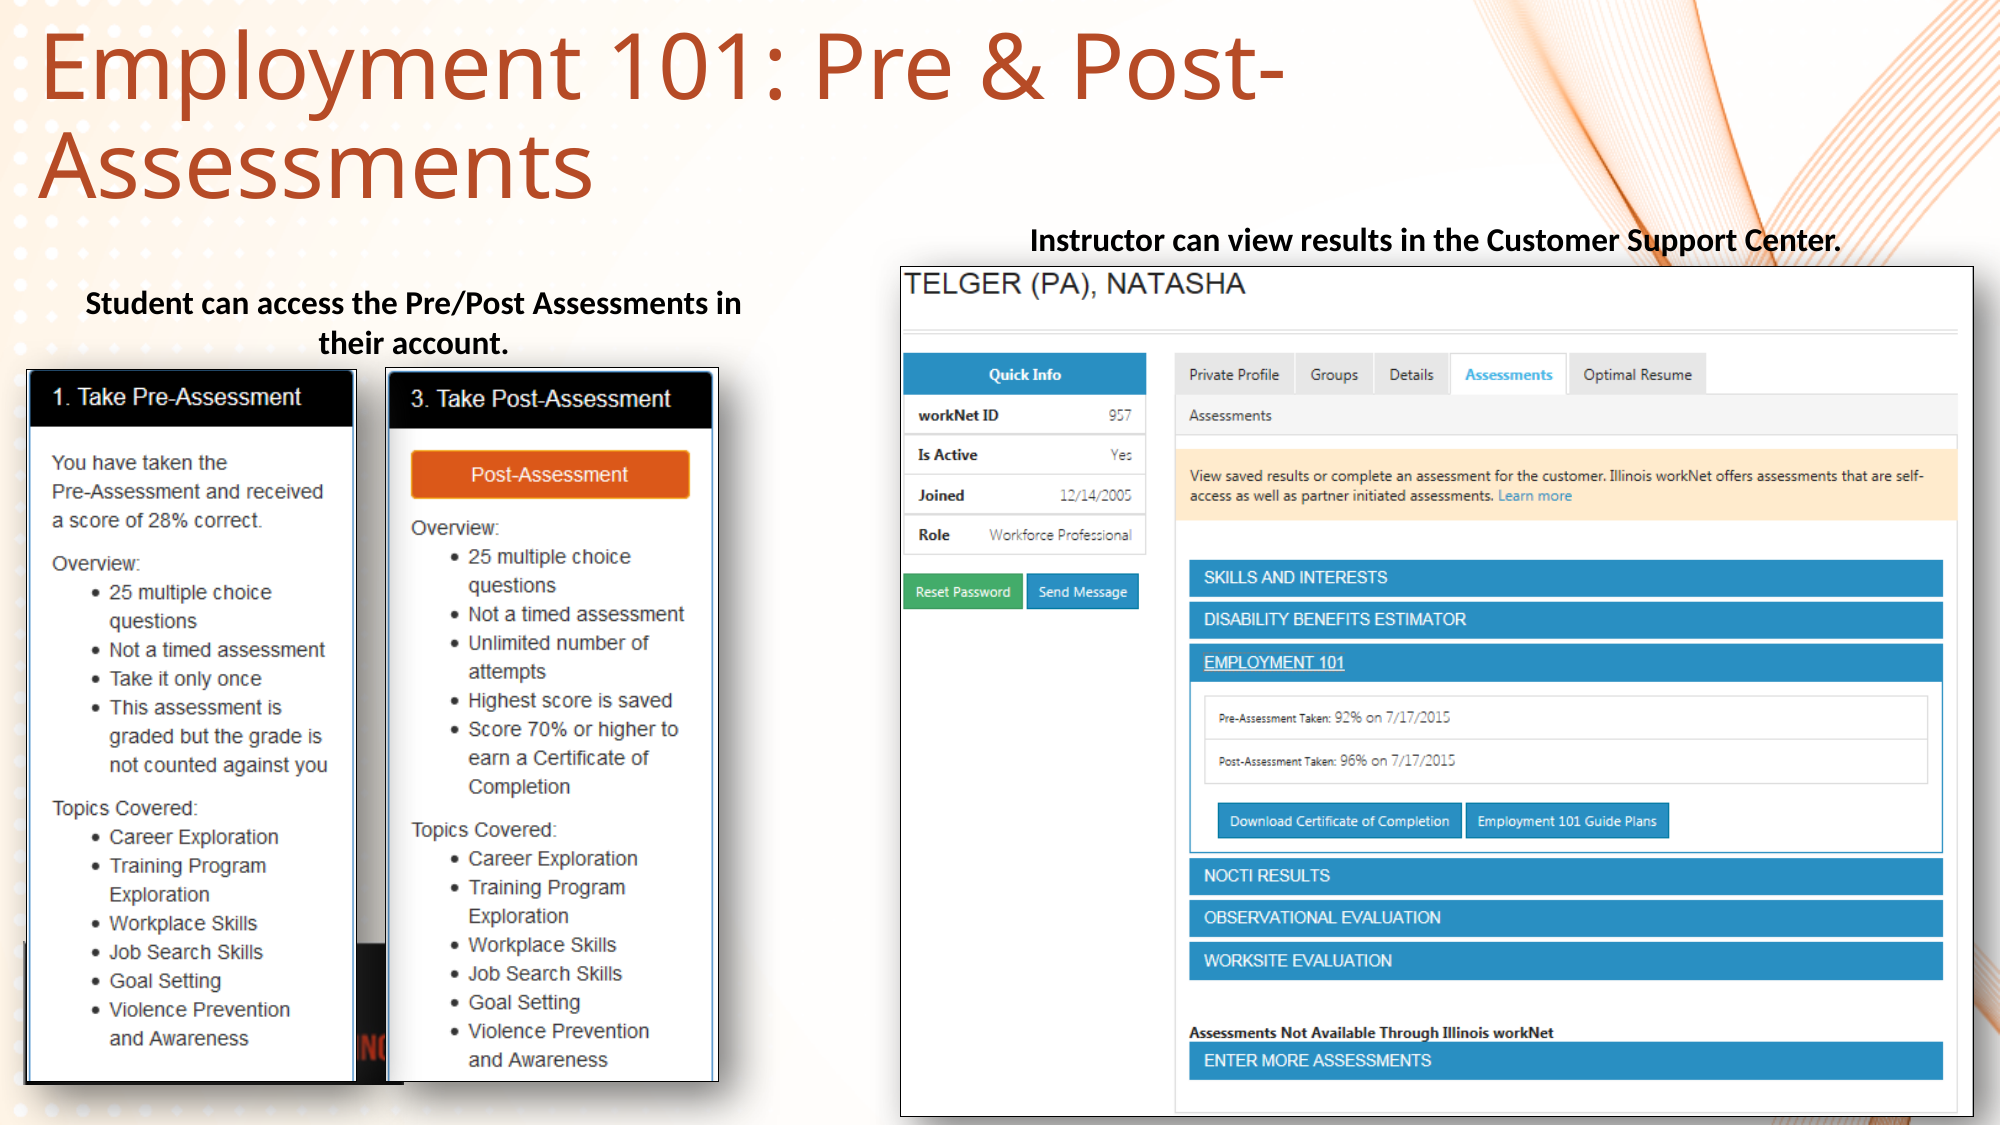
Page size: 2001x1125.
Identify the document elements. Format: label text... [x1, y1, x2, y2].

text_box Instructor can view results in the Customer Support Center. [900, 210, 1974, 266]
text_box Student can access the Pre/Post Assessments in their account. [59, 273, 770, 369]
title Employment 101: Pre & Post-Assessments [23, 0, 1696, 239]
picture [0, 0, 2000, 1125]
